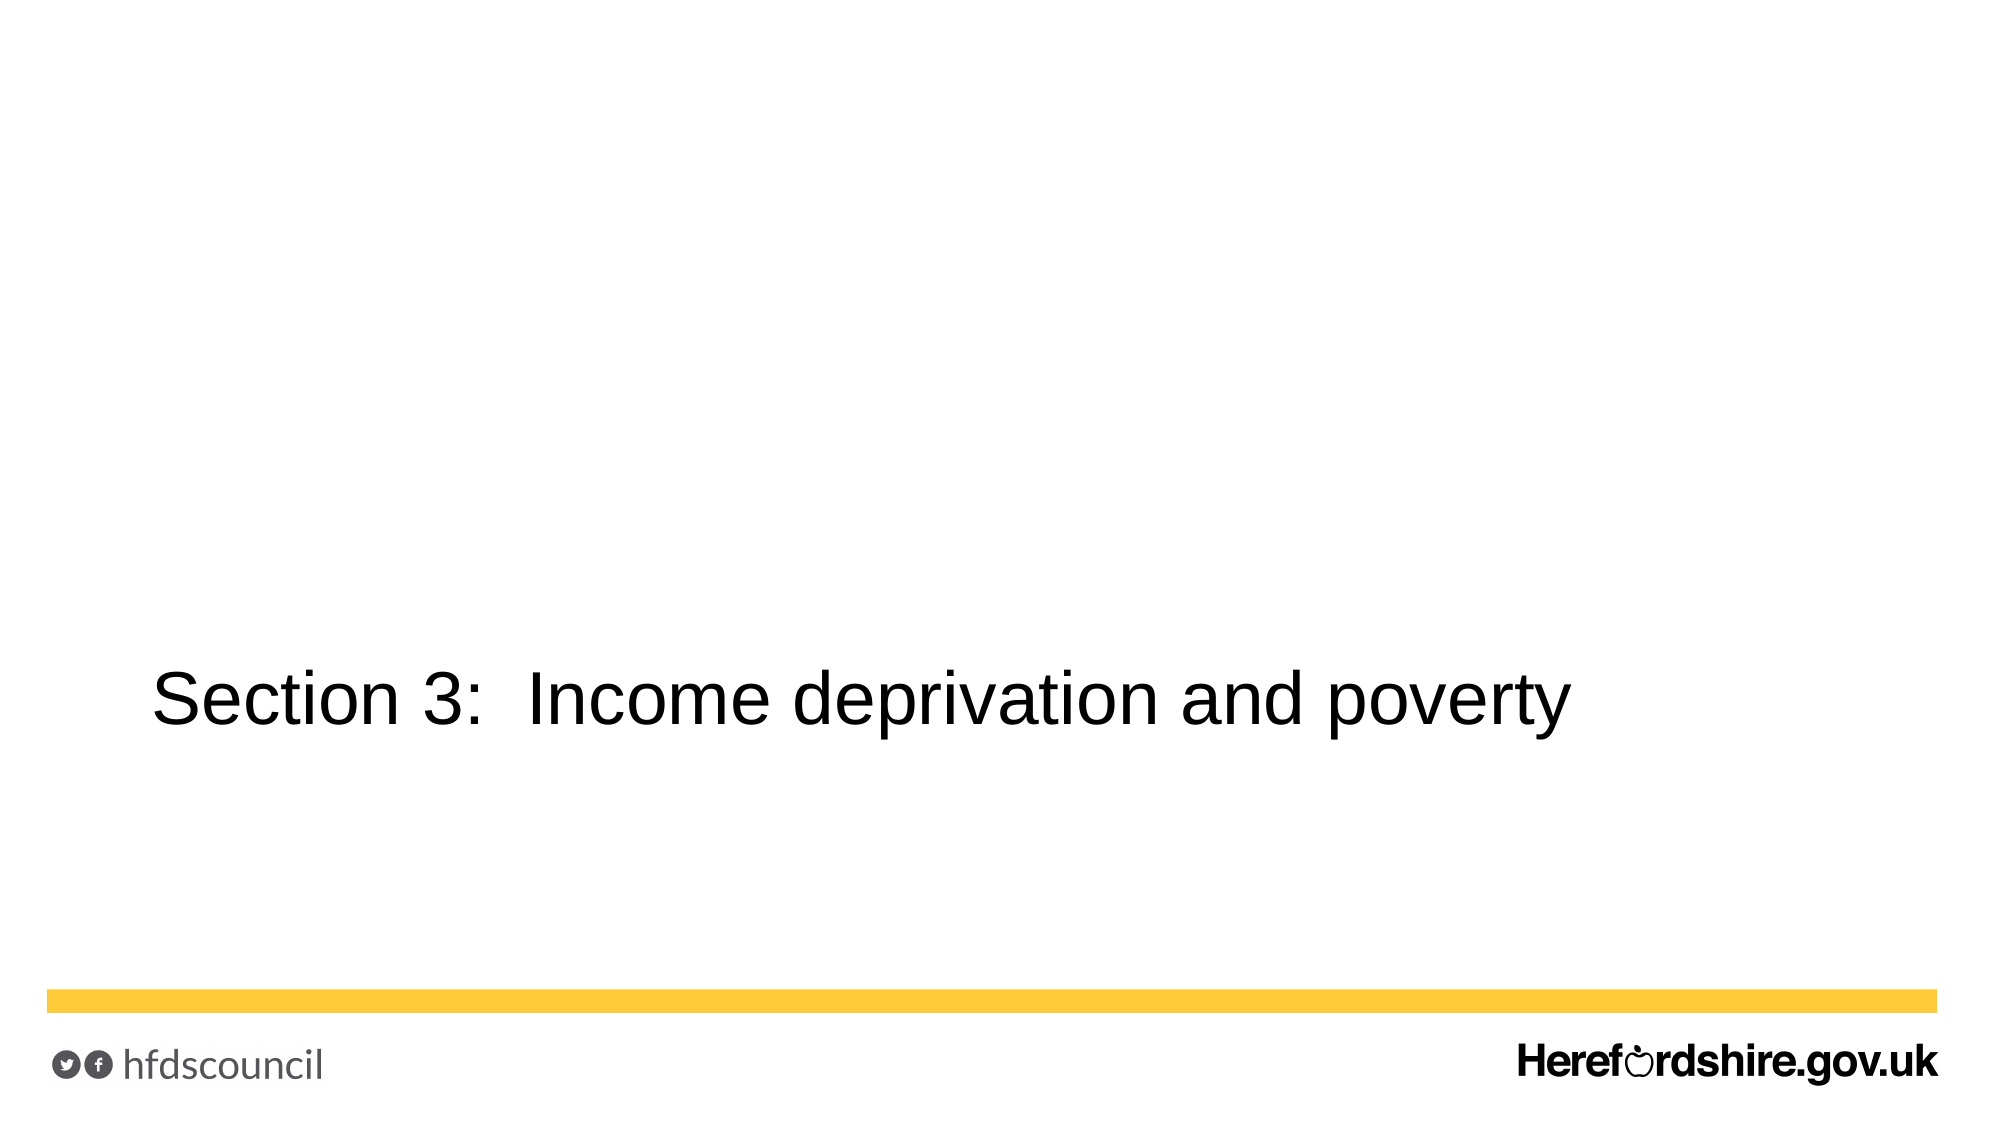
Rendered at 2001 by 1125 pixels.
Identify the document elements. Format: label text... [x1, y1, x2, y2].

picture [1505, 1030, 1951, 1093]
title Section 3: Income deprivation and poverty [136, 280, 1862, 749]
picture [47, 1045, 327, 1084]
